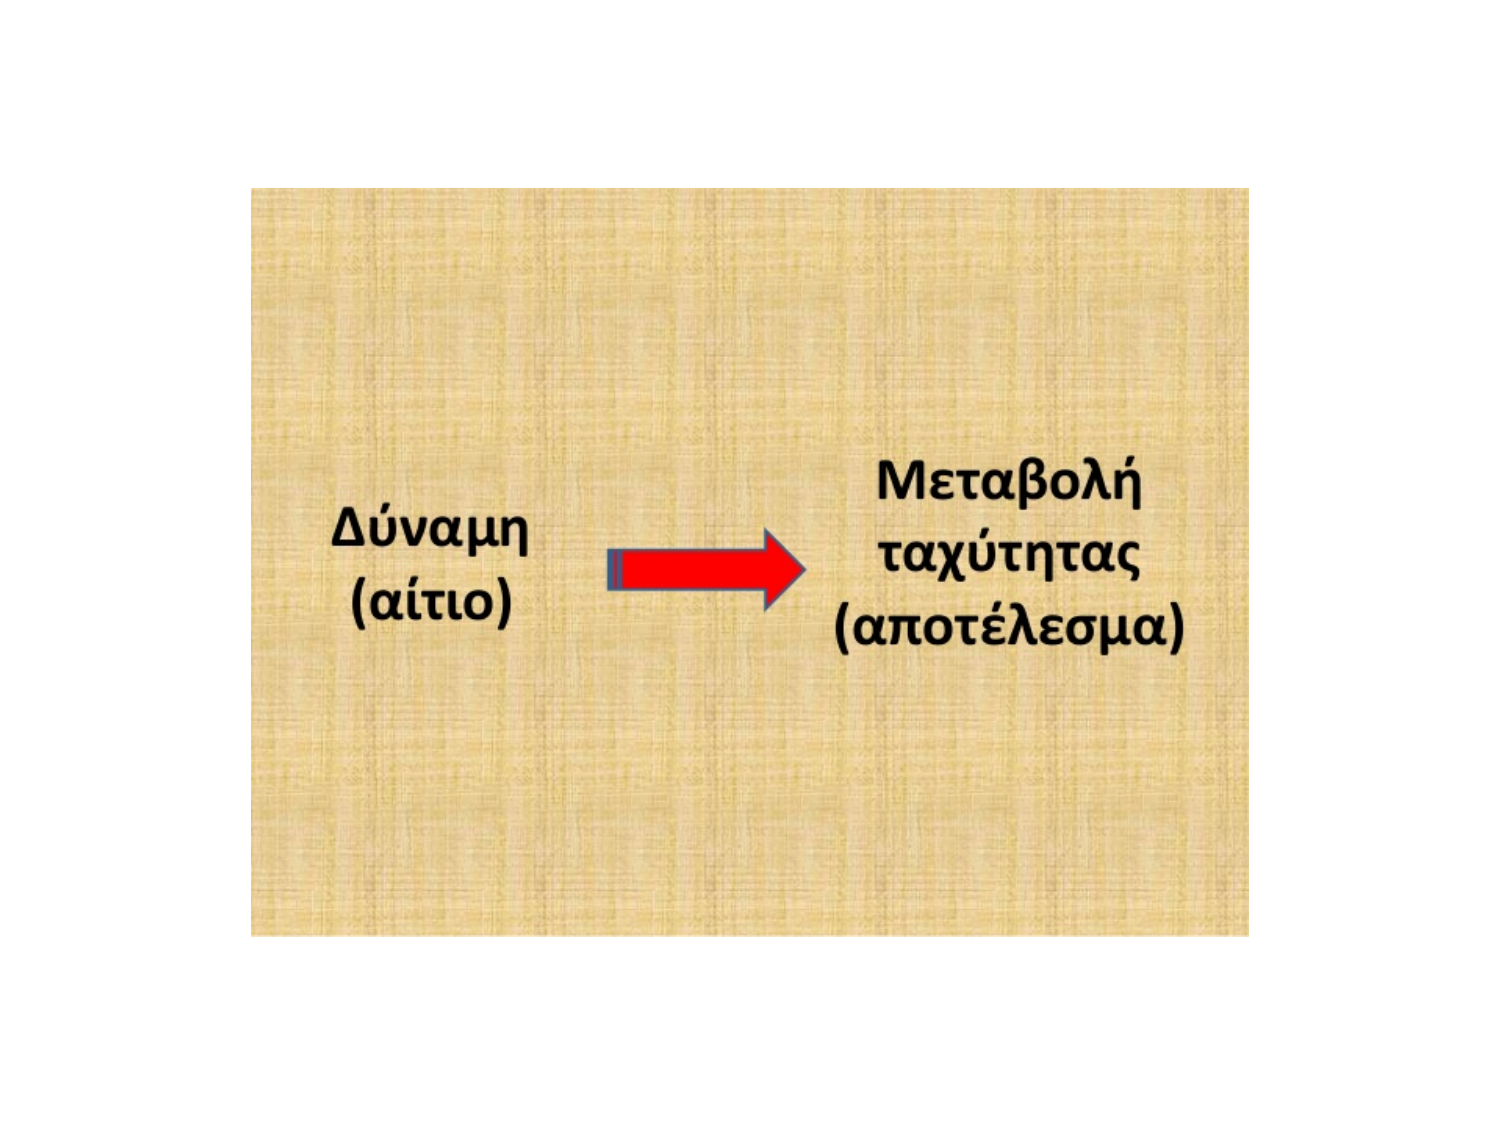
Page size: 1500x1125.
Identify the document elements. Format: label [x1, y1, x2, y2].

picture [251, 187, 1249, 937]
